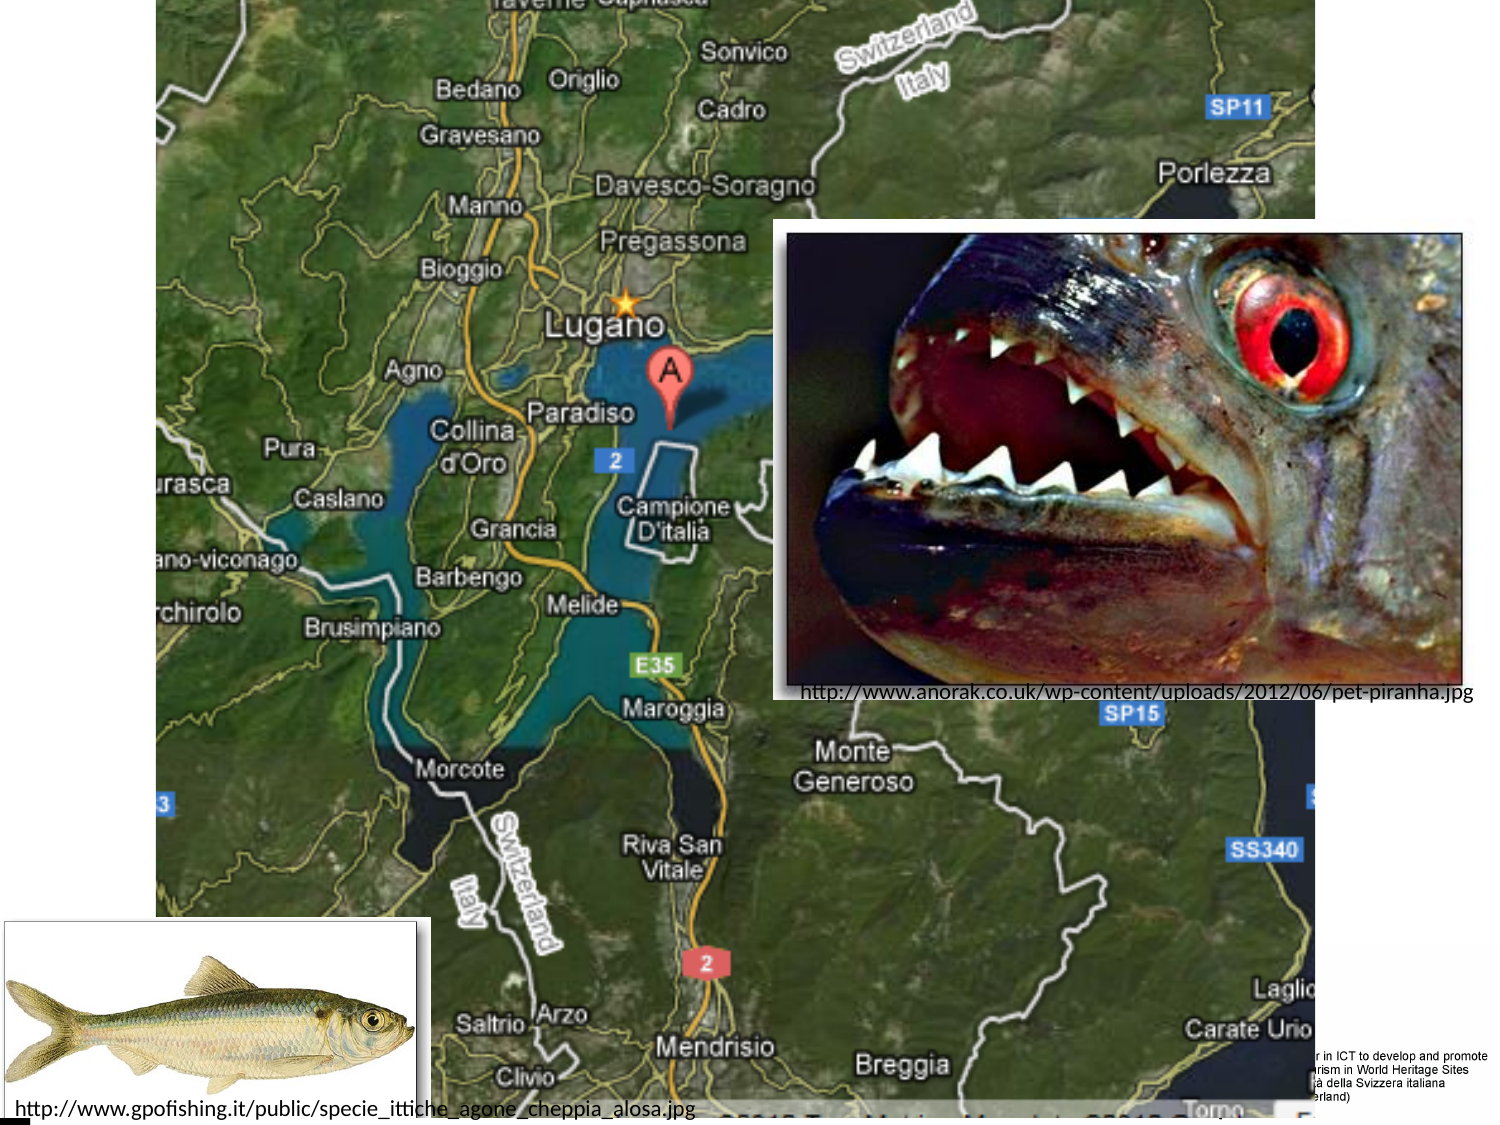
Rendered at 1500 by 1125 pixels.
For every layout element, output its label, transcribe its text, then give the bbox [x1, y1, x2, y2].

text_box http://www.anorak.co.uk/wp-content/uploads/2012/06/pet-piranha.jpg [1322, 668, 1500, 711]
picture [0, 0, 1500, 1125]
